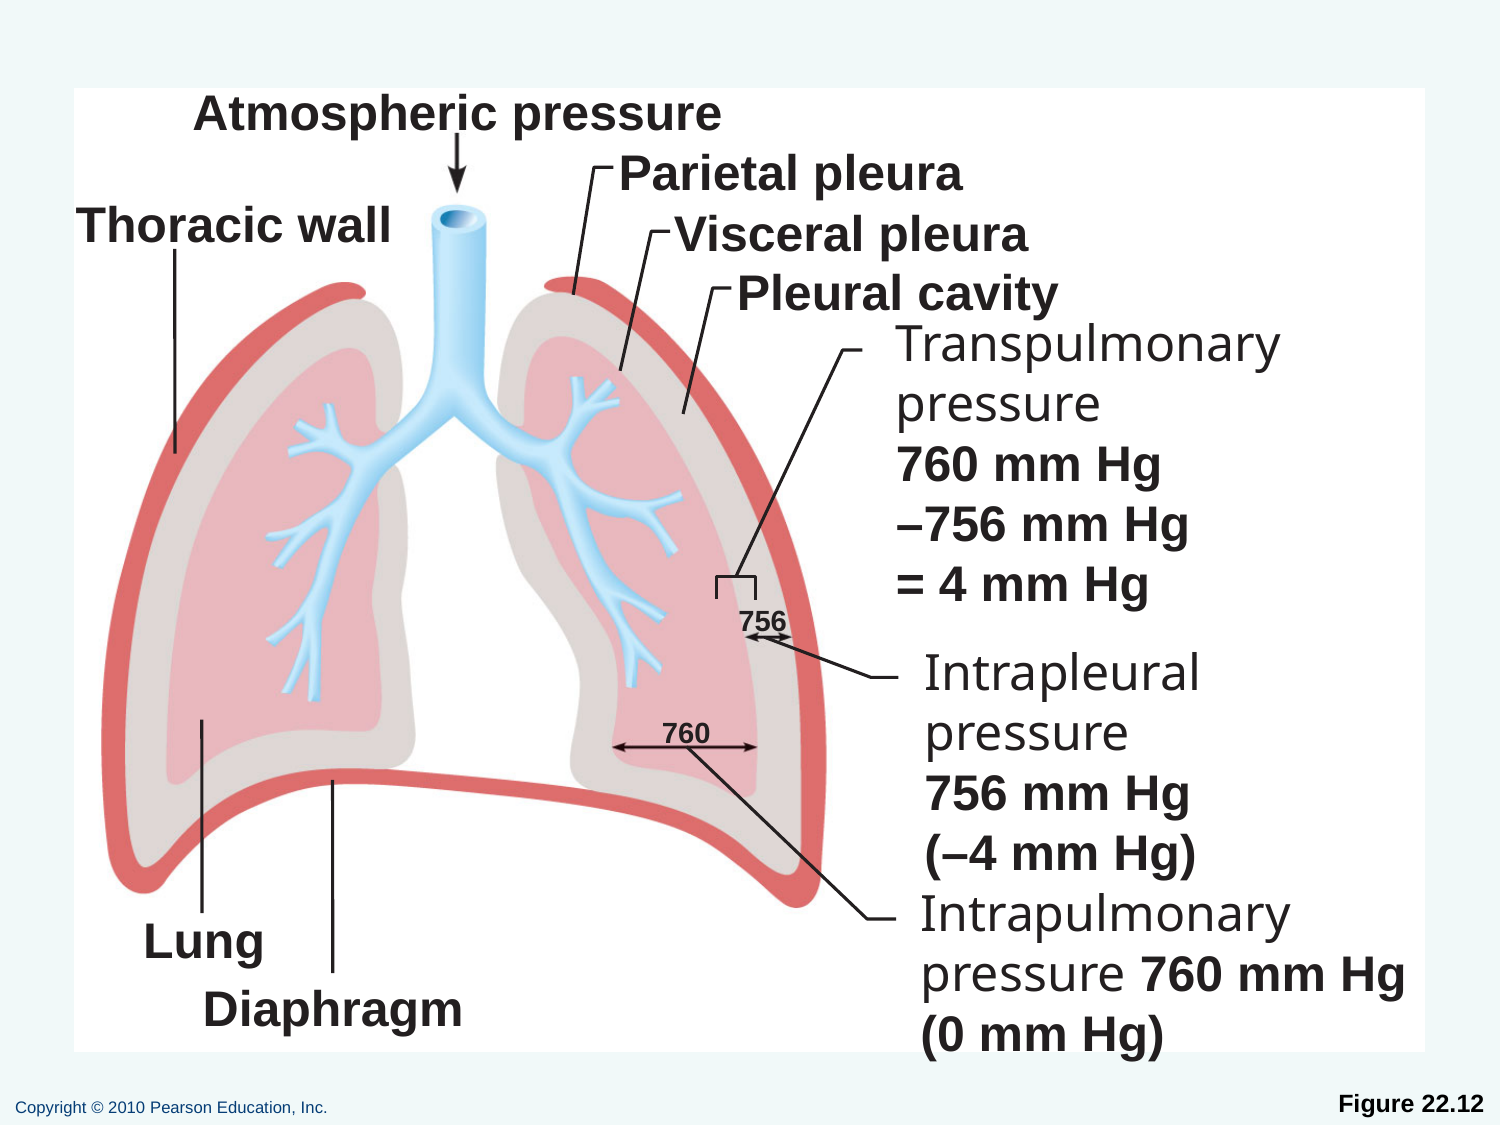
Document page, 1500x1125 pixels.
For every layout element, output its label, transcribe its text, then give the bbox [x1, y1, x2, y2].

text_box Atmospheric pressure [192, 80, 723, 86]
picture [74, 88, 1426, 1052]
text_box Figure 22.12 [1323, 1079, 1500, 1125]
